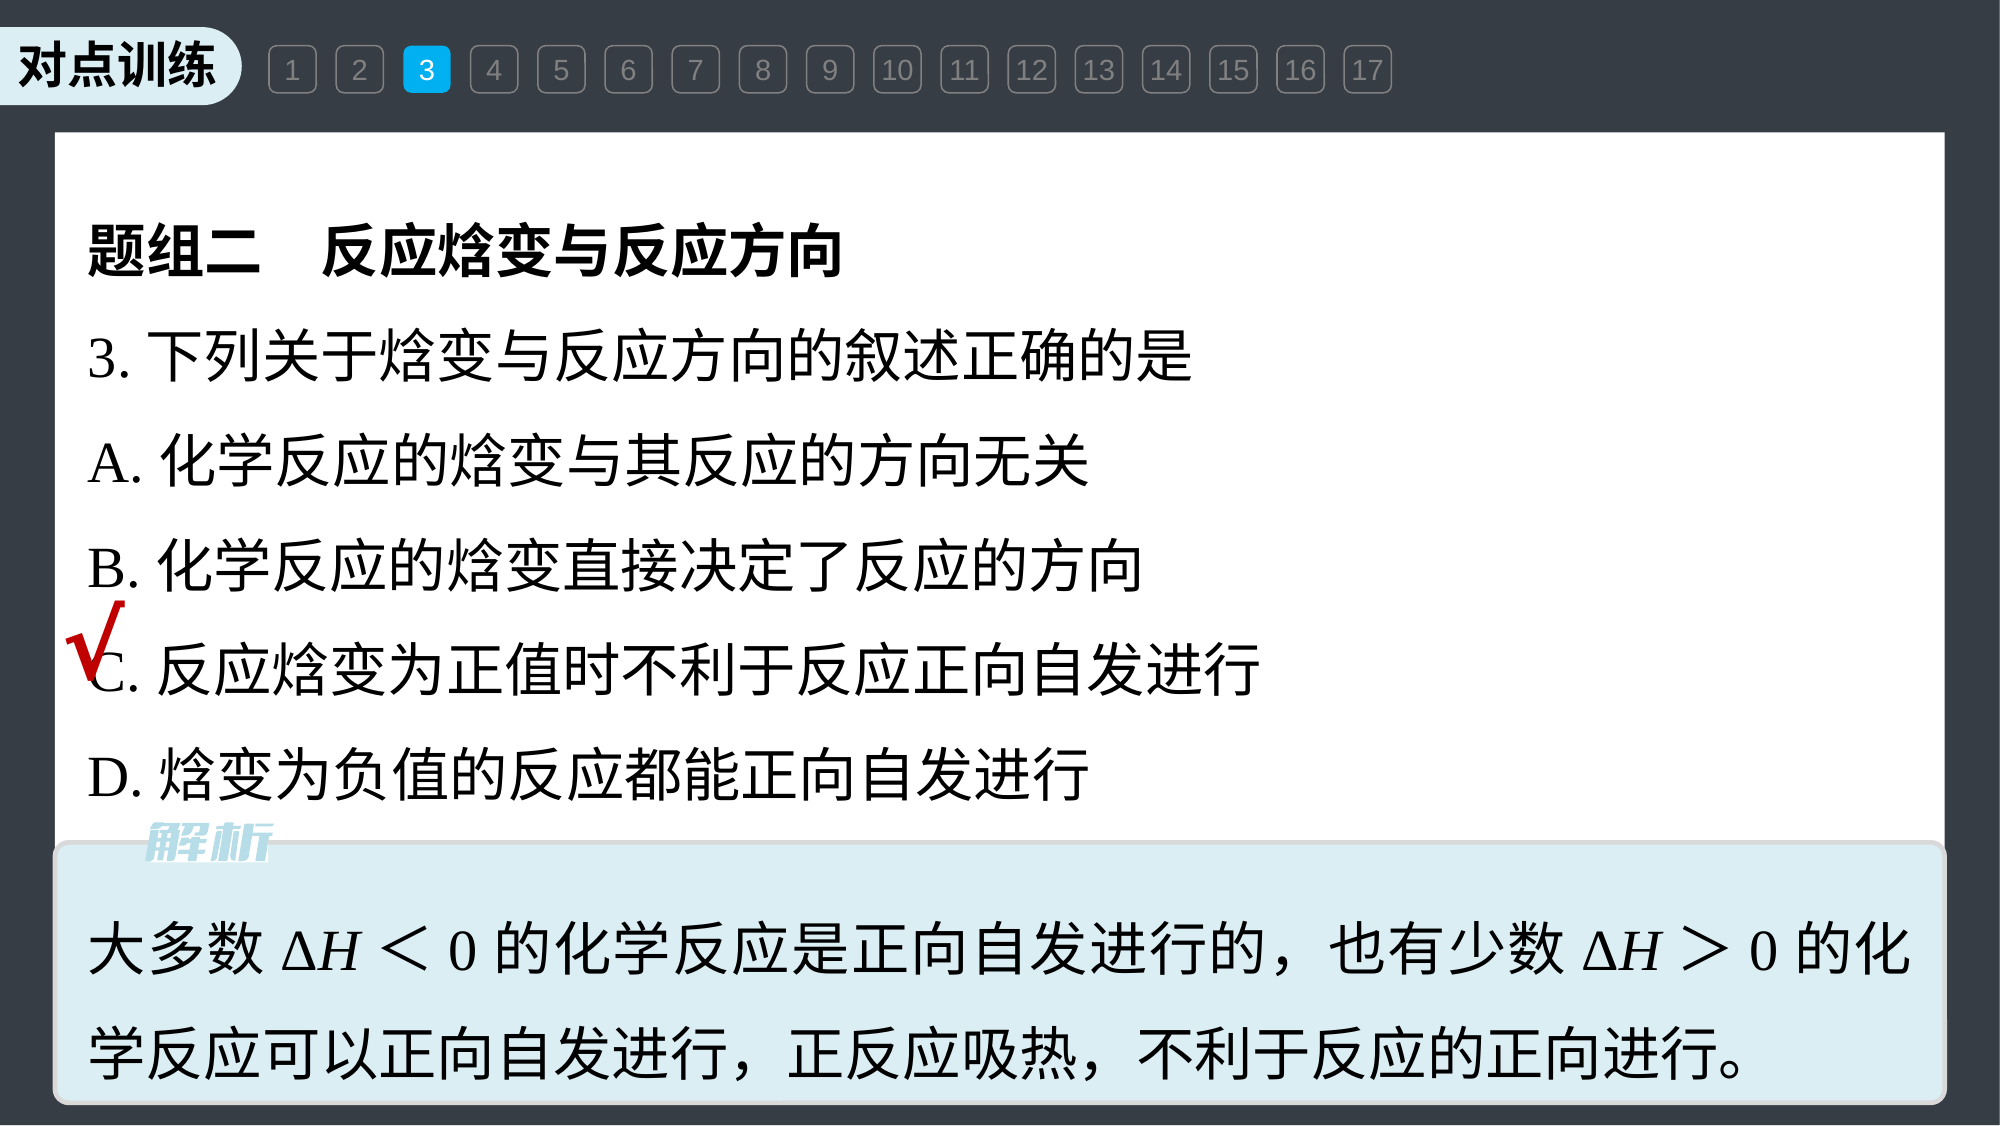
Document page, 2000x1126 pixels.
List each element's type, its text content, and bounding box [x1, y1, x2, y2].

text_box 1 [268, 45, 317, 93]
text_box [54, 822, 1945, 1104]
text_box 16 [1277, 45, 1325, 93]
text_box √ [47, 578, 172, 706]
text_box 8 [739, 45, 787, 93]
text_box 2 [336, 45, 384, 93]
text_box 13 [1075, 45, 1123, 93]
text_box 17 [1344, 45, 1392, 93]
text_box 7 [672, 45, 720, 93]
text_box 题组二 反应焓变与反应方向 3.下列关于焓变与反应方向的叙述正确的是 A.化学反应的焓变与其反应的方向无关 B.化学反应的焓变直接决定了反应的方向 C.反应焓变为正值时不利于反应正向自发进行 D.焓变为负值的反应都能正向自发进行 [73, 171, 1927, 816]
text_box 9 [806, 45, 854, 93]
text_box 4 [470, 45, 518, 93]
text_box 5 [537, 45, 586, 93]
text_box 10 [873, 45, 922, 93]
text_box 14 [1142, 45, 1190, 93]
text_box 12 [1008, 45, 1056, 93]
text_box 3 [403, 45, 451, 93]
text_box 15 [1209, 45, 1258, 93]
text_box 6 [605, 45, 653, 93]
text_box 11 [941, 45, 989, 93]
